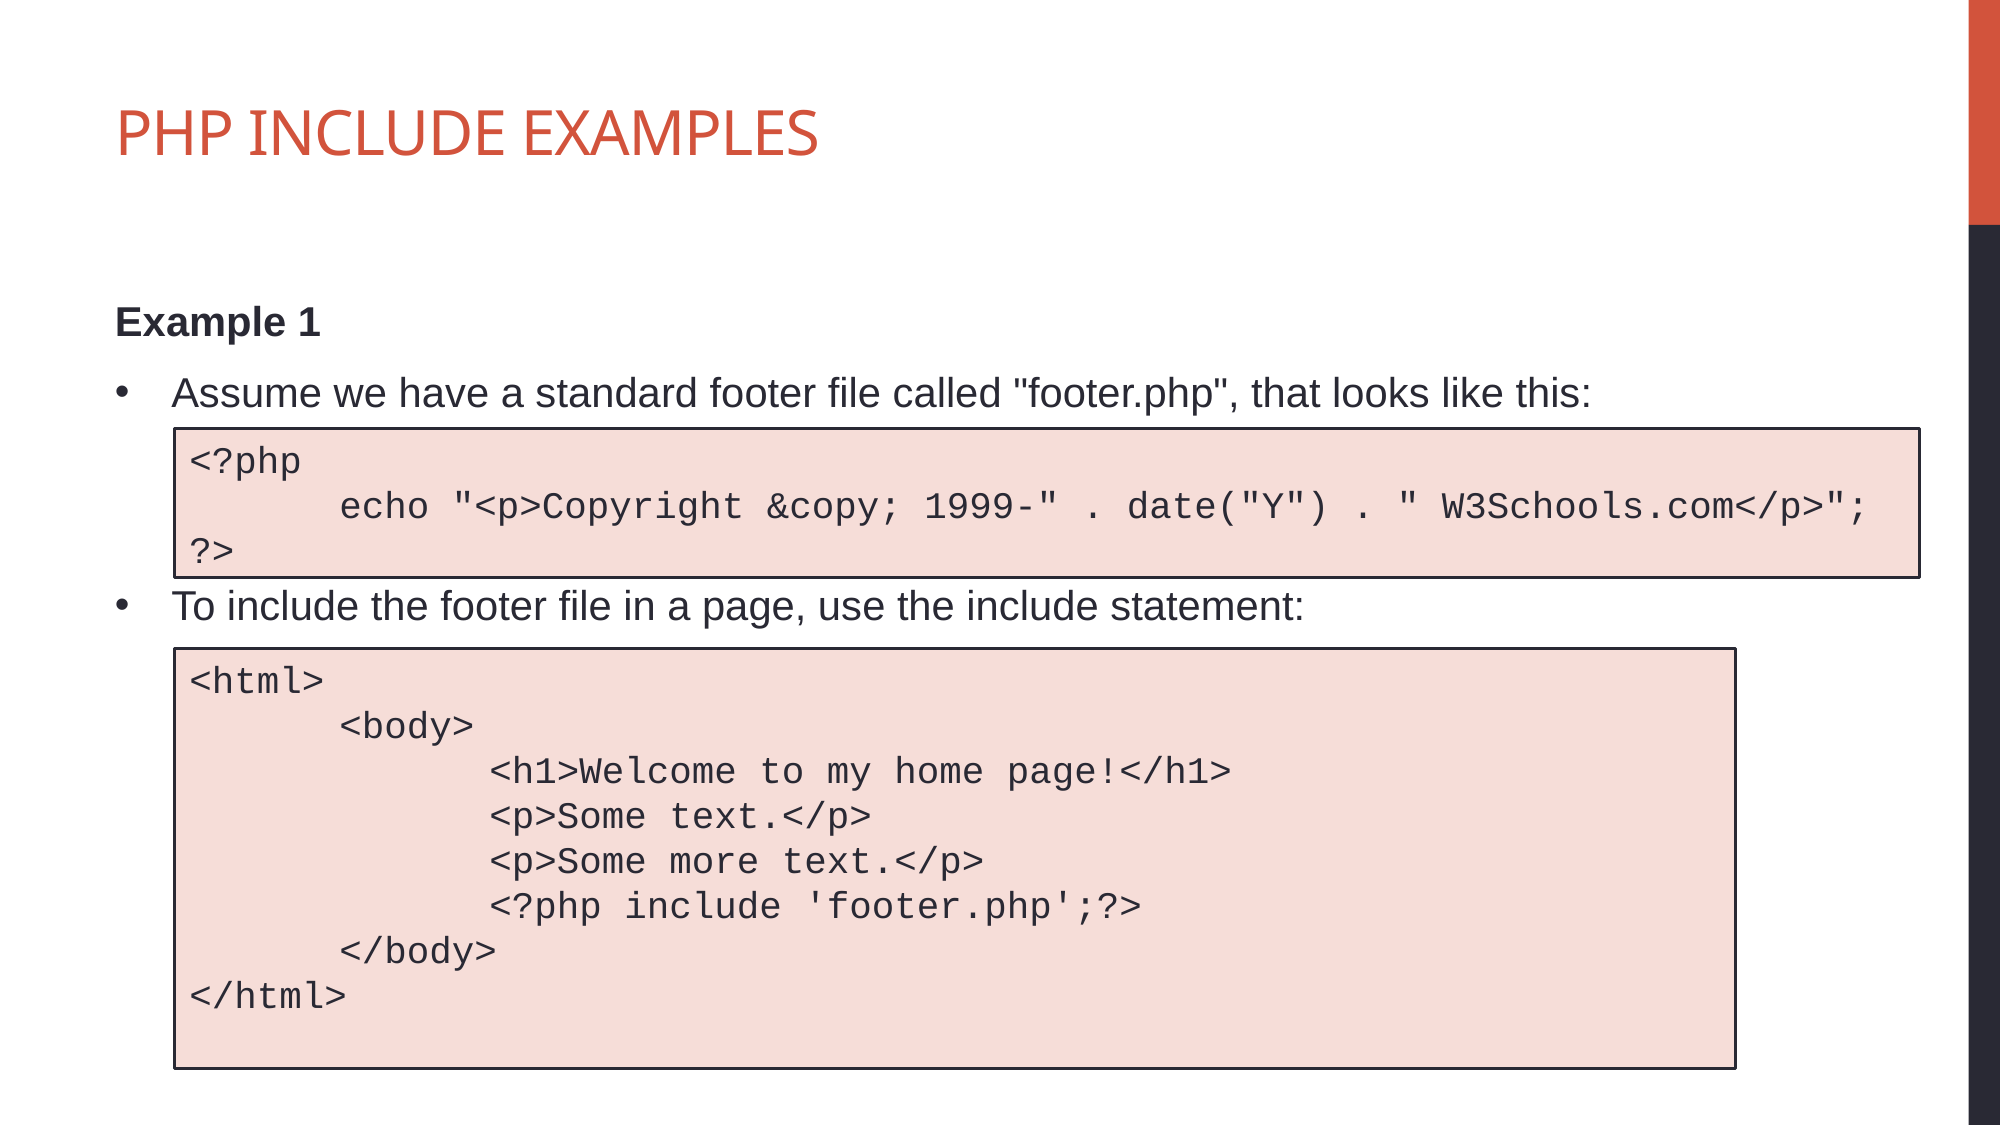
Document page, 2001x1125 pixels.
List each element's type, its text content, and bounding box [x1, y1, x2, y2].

list Example 1 Assume we have a standard footer file called "footer.php", that looks like this: To include the footer file in a page, use the include statement: [99, 287, 1767, 1005]
text_box <?php echo "<p>Copyright &copy; 1999-" . date("Y") . " W3Schools.com</p>"; ?> [174, 428, 1920, 578]
text_box <html> <body> <h1>Welcome to my home page!</h1> <p>Some text.</p> <p>Some more text.</p> <?php include 'footer.php';?> </body> </html> [174, 648, 1736, 1069]
title PHP include Examples [99, 24, 1767, 250]
